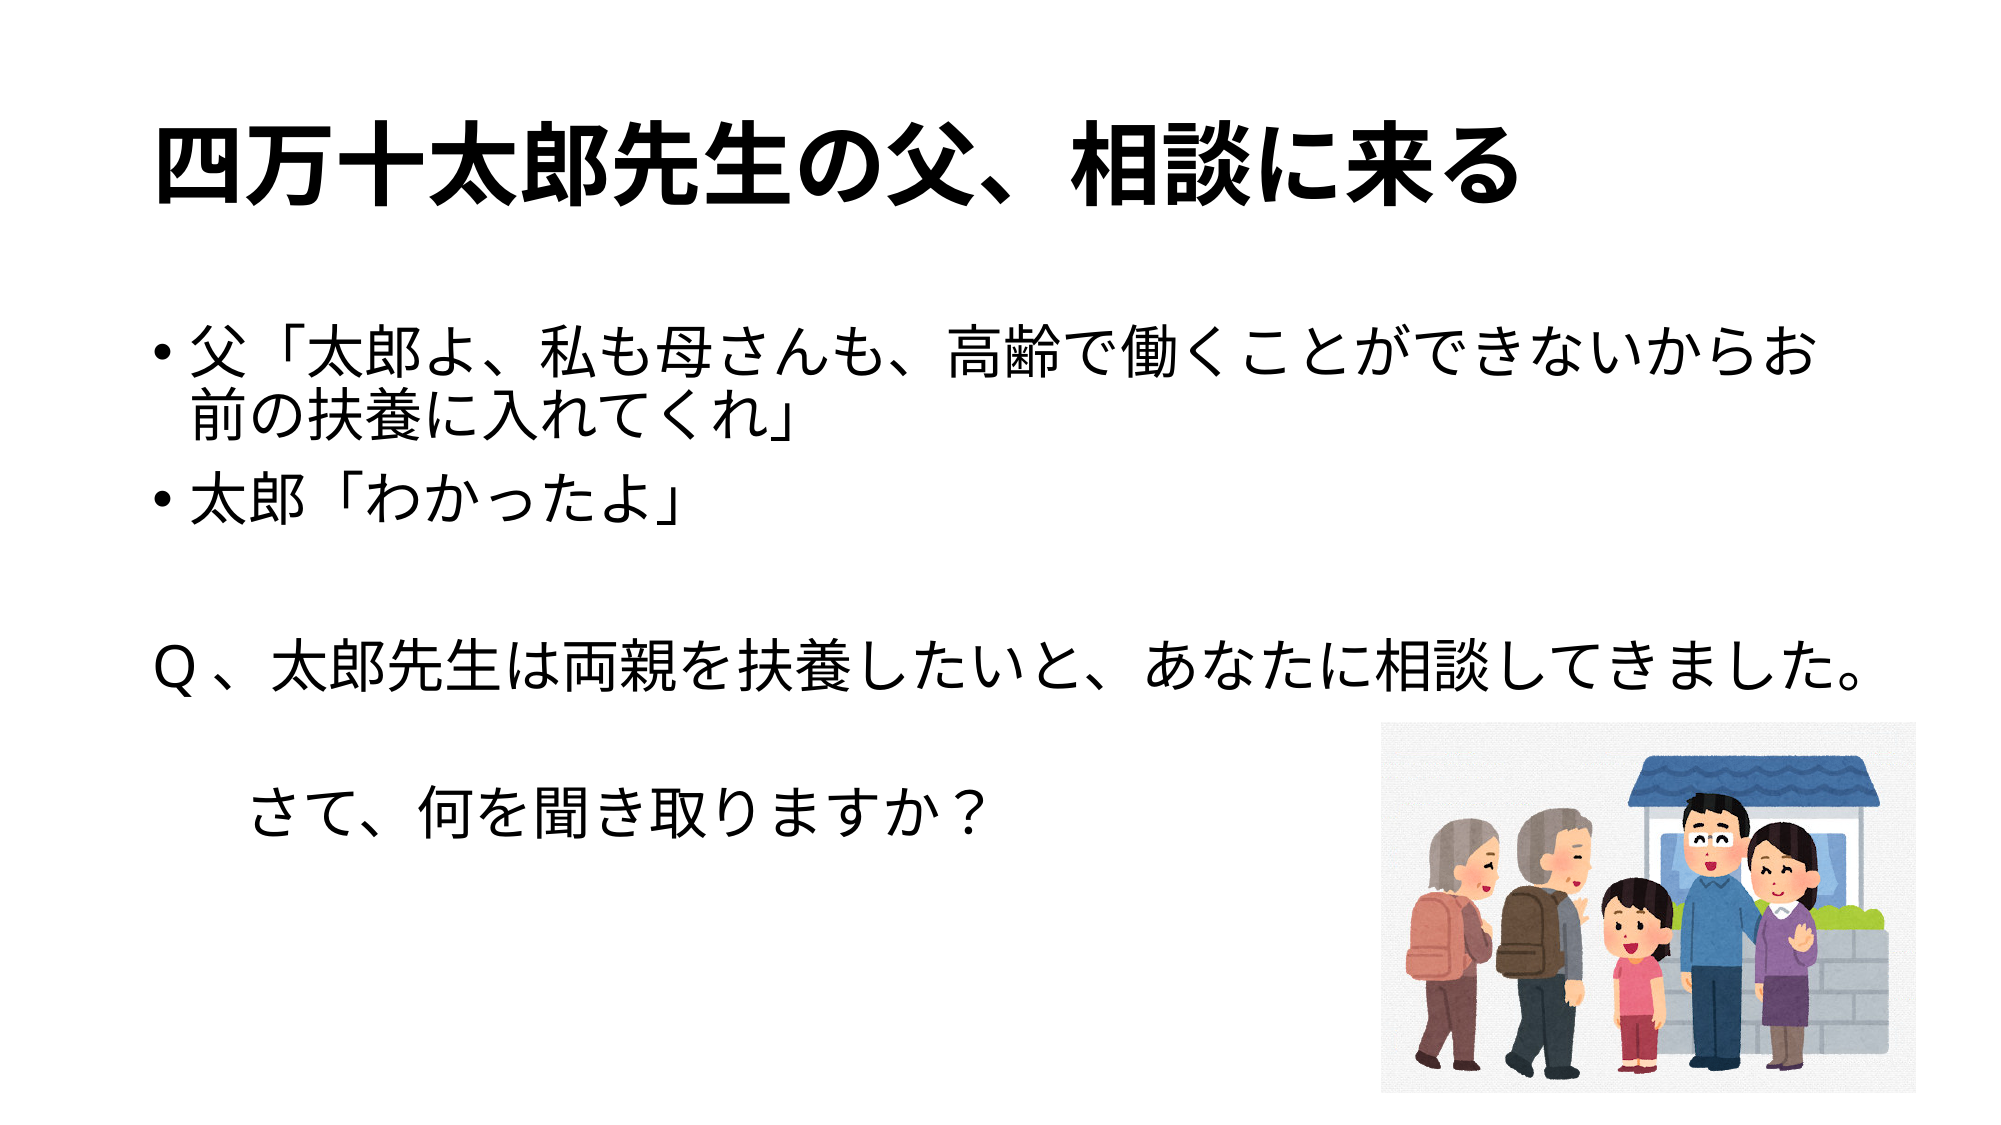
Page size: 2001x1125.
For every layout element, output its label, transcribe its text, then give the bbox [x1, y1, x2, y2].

title 四万十太郎先生の父、相談に来る [137, 59, 1863, 278]
list 父「太郎よ、私も母さんも、高齢で働くことができないからお前の扶養に入れてくれ」 太郎「わかったよ」 Q、太郎先生は両親を扶養したいと、あなたに相談してきました。 さて、何を聞き取りますか？ [137, 315, 1863, 1030]
picture [1381, 722, 1916, 1093]
